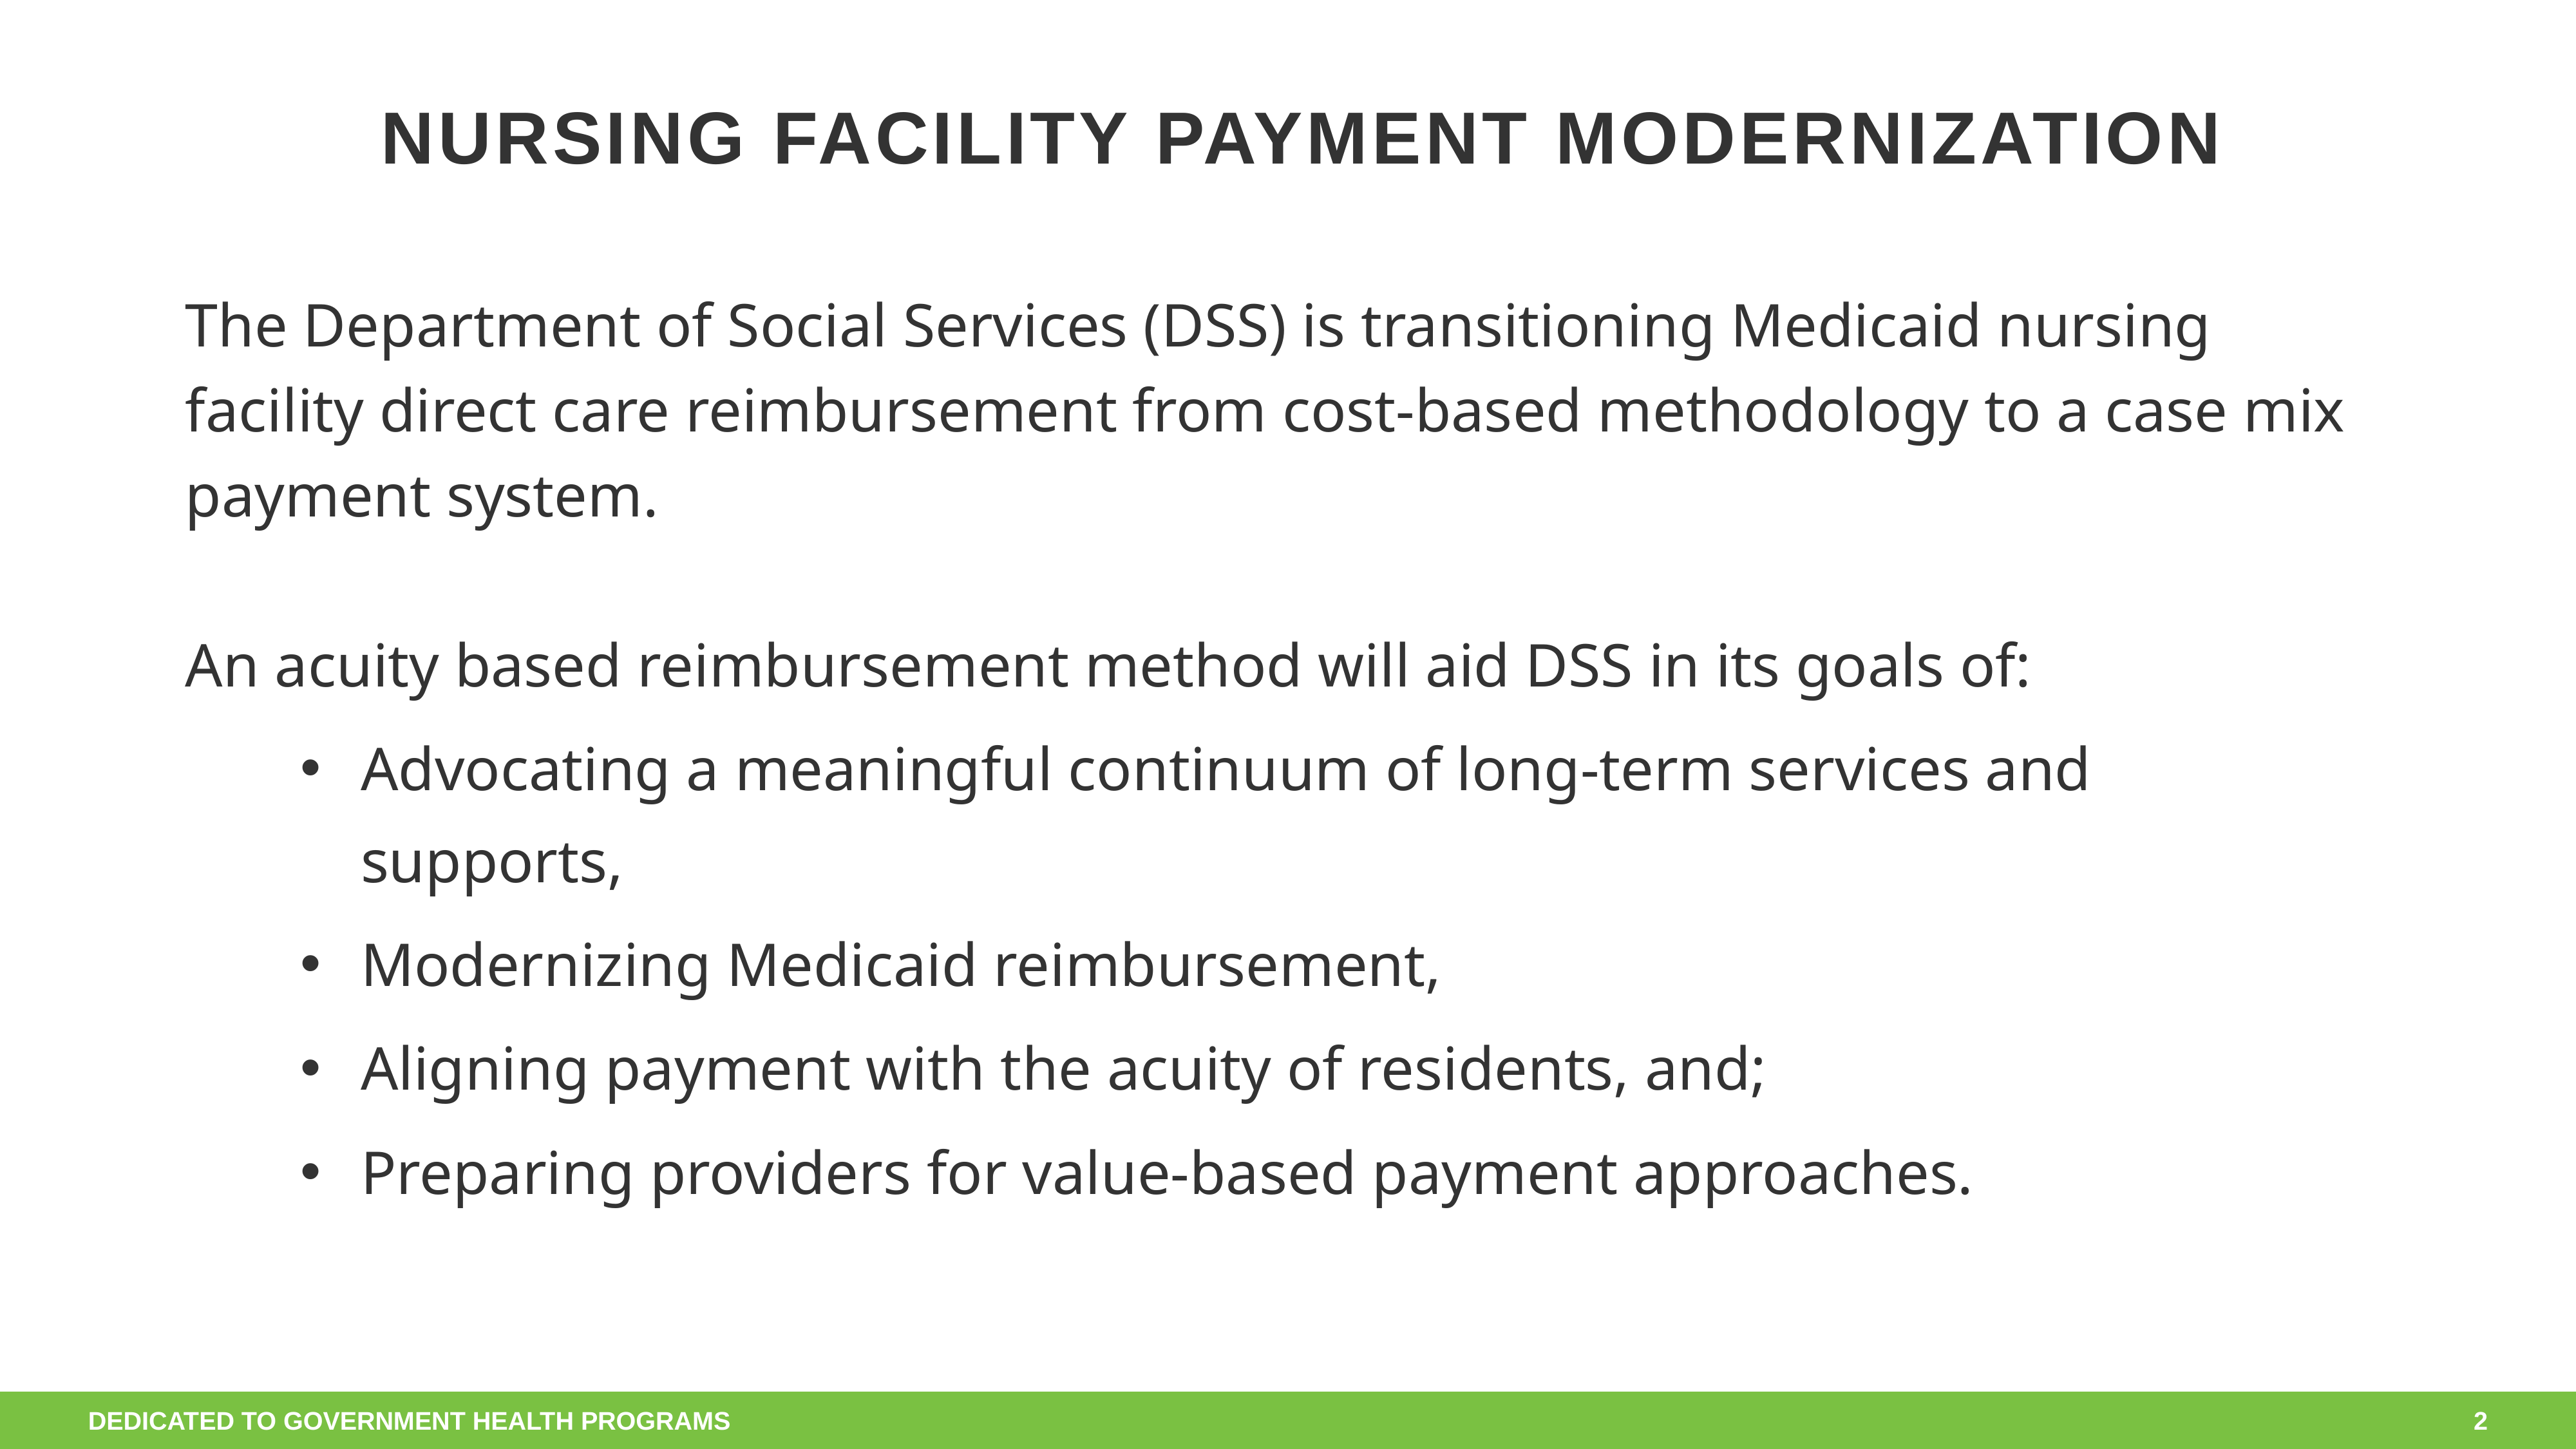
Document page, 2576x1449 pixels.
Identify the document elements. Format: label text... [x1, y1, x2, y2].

text_box Nursing facility Payment modernization [144, 95, 2461, 164]
text_box The Department of Social Services (DSS) is transitioning Medicaid nursing facility direct care reimbursement from cost-based methodology to a case mix payment system. An acuity based reimbursement method will aid DSS in its goals of: Advocating a meaningful continuum of long-term services and supports, Modernizing Medicaid reimbursement, Aligning payment with the acuity of residents, and; Preparing providers for value-based payment approaches. [162, 262, 2389, 1280]
text_box [78, 1346, 658, 1424]
